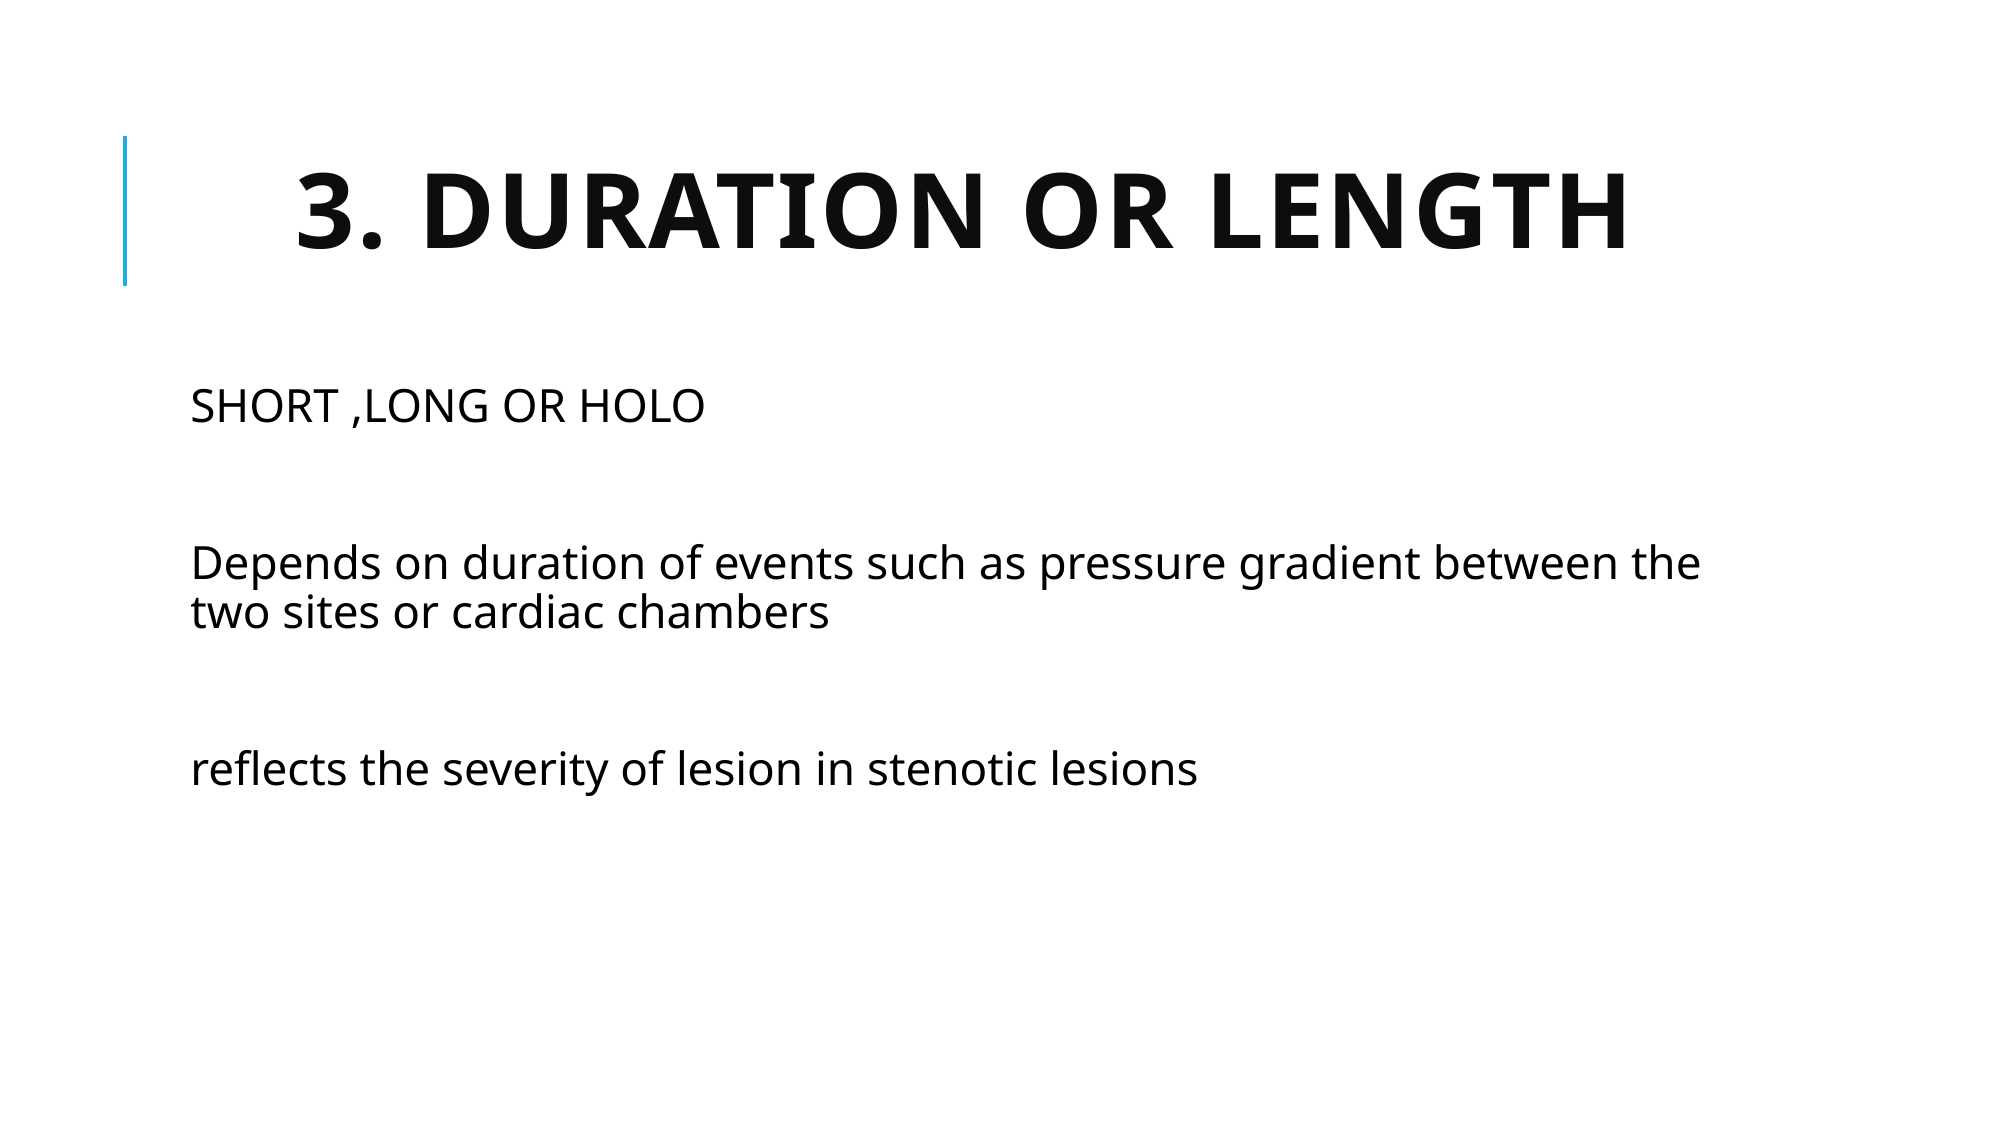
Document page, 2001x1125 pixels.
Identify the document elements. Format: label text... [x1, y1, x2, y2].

list SHORT ,LONG OR HOLO Depends on duration of events such as pressure gradient between the two sites or cardiac chambers reflects the severity of lesion in stenotic lesions [168, 375, 1763, 1035]
title 3. DURATION OR LENGTH [168, 96, 1763, 342]
